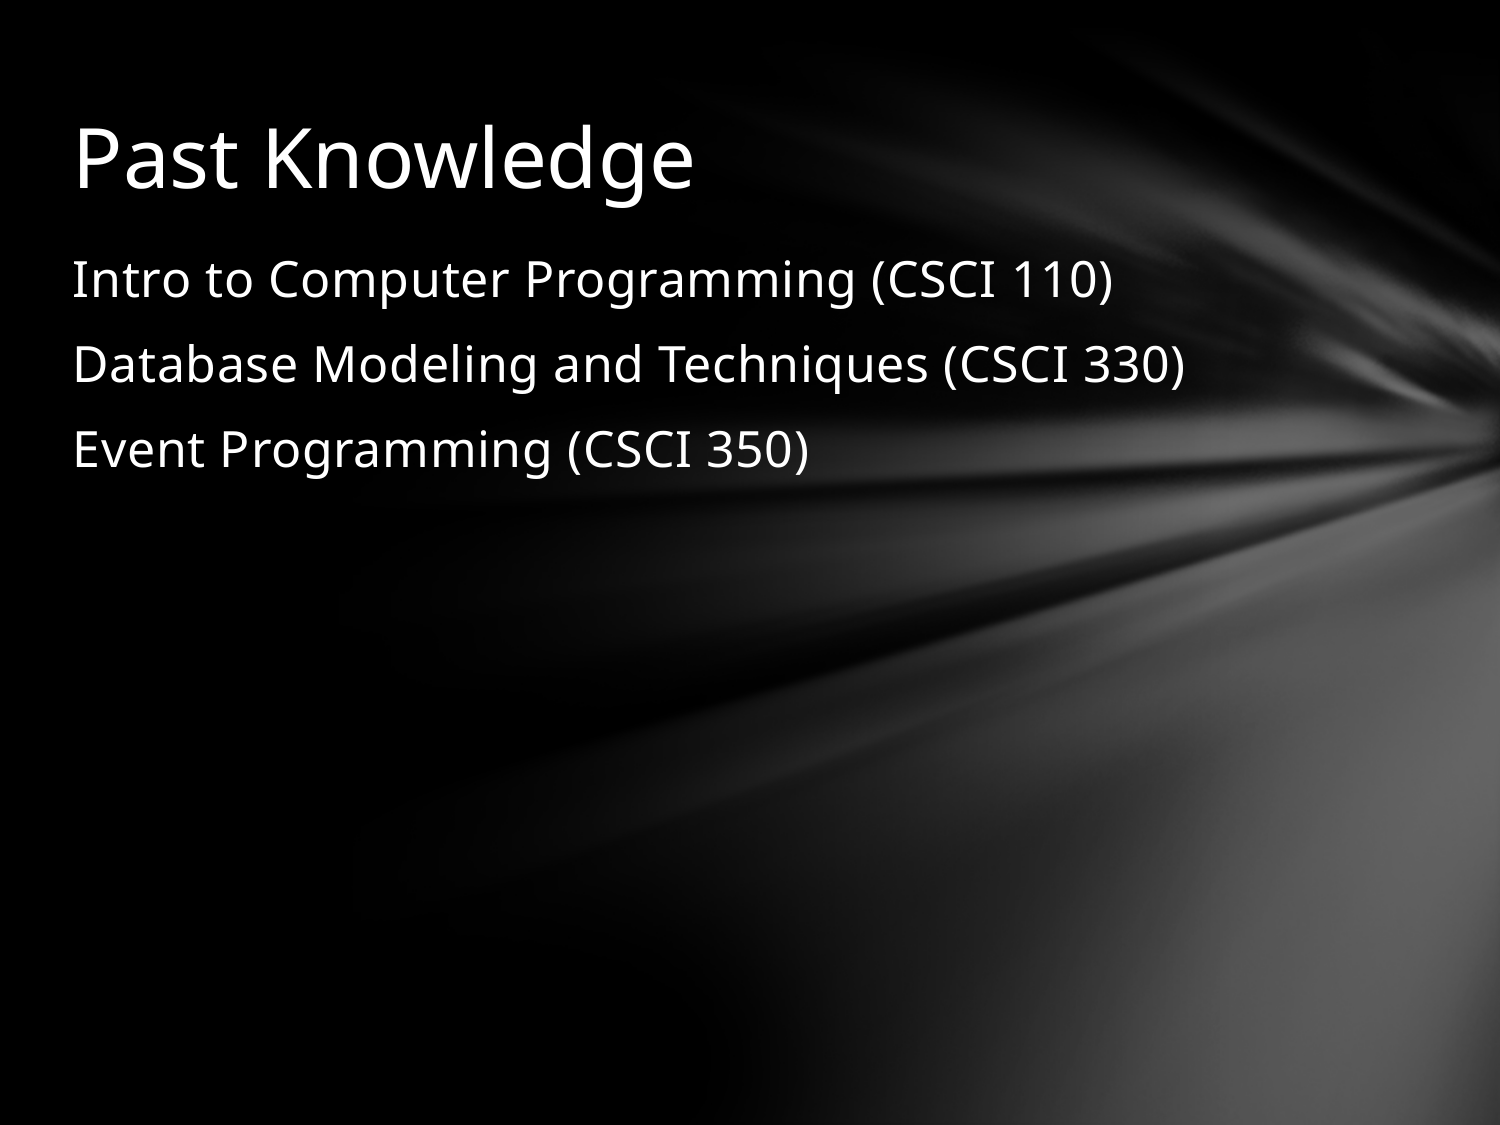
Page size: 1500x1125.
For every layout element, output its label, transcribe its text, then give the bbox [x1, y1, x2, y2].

list Intro to Computer Programming (CSCI 110) Database Modeling and Techniques (CSCI 330) Event Programming (CSCI 350) [57, 239, 1318, 1015]
title Past Knowledge [57, 37, 1318, 213]
